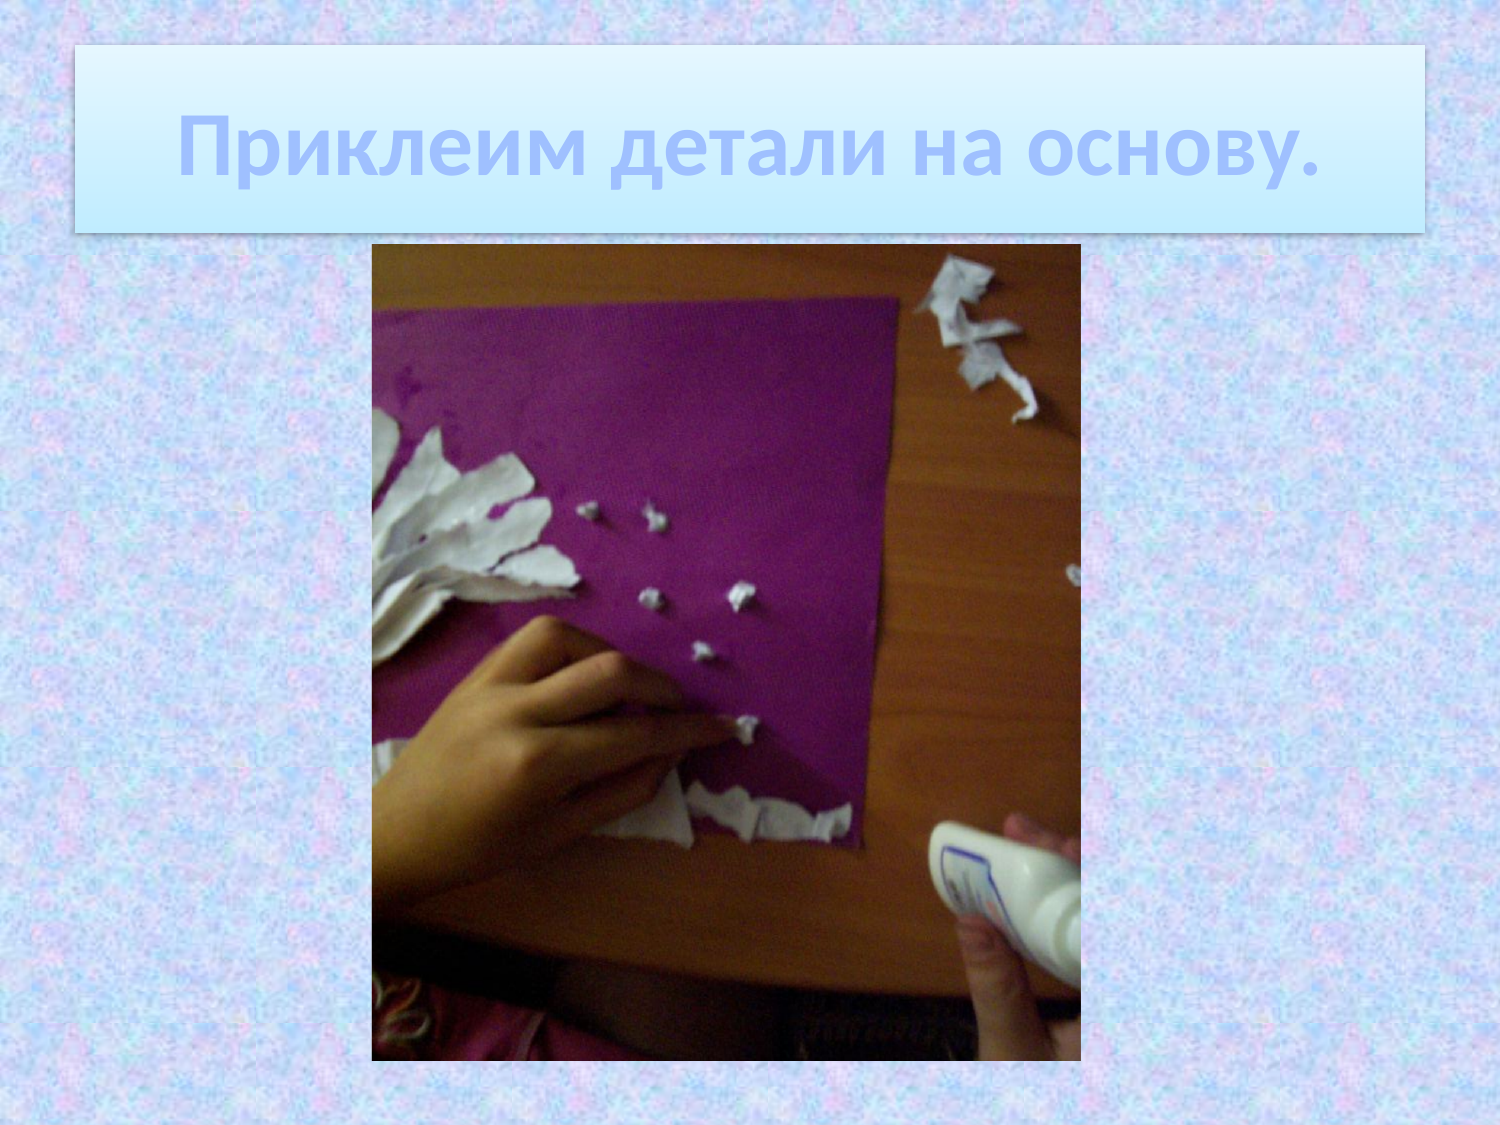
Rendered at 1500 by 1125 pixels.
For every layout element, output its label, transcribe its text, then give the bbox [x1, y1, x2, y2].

picture [0, 0, 1500, 1125]
title Приклеим детали на основу. [74, 44, 1426, 233]
